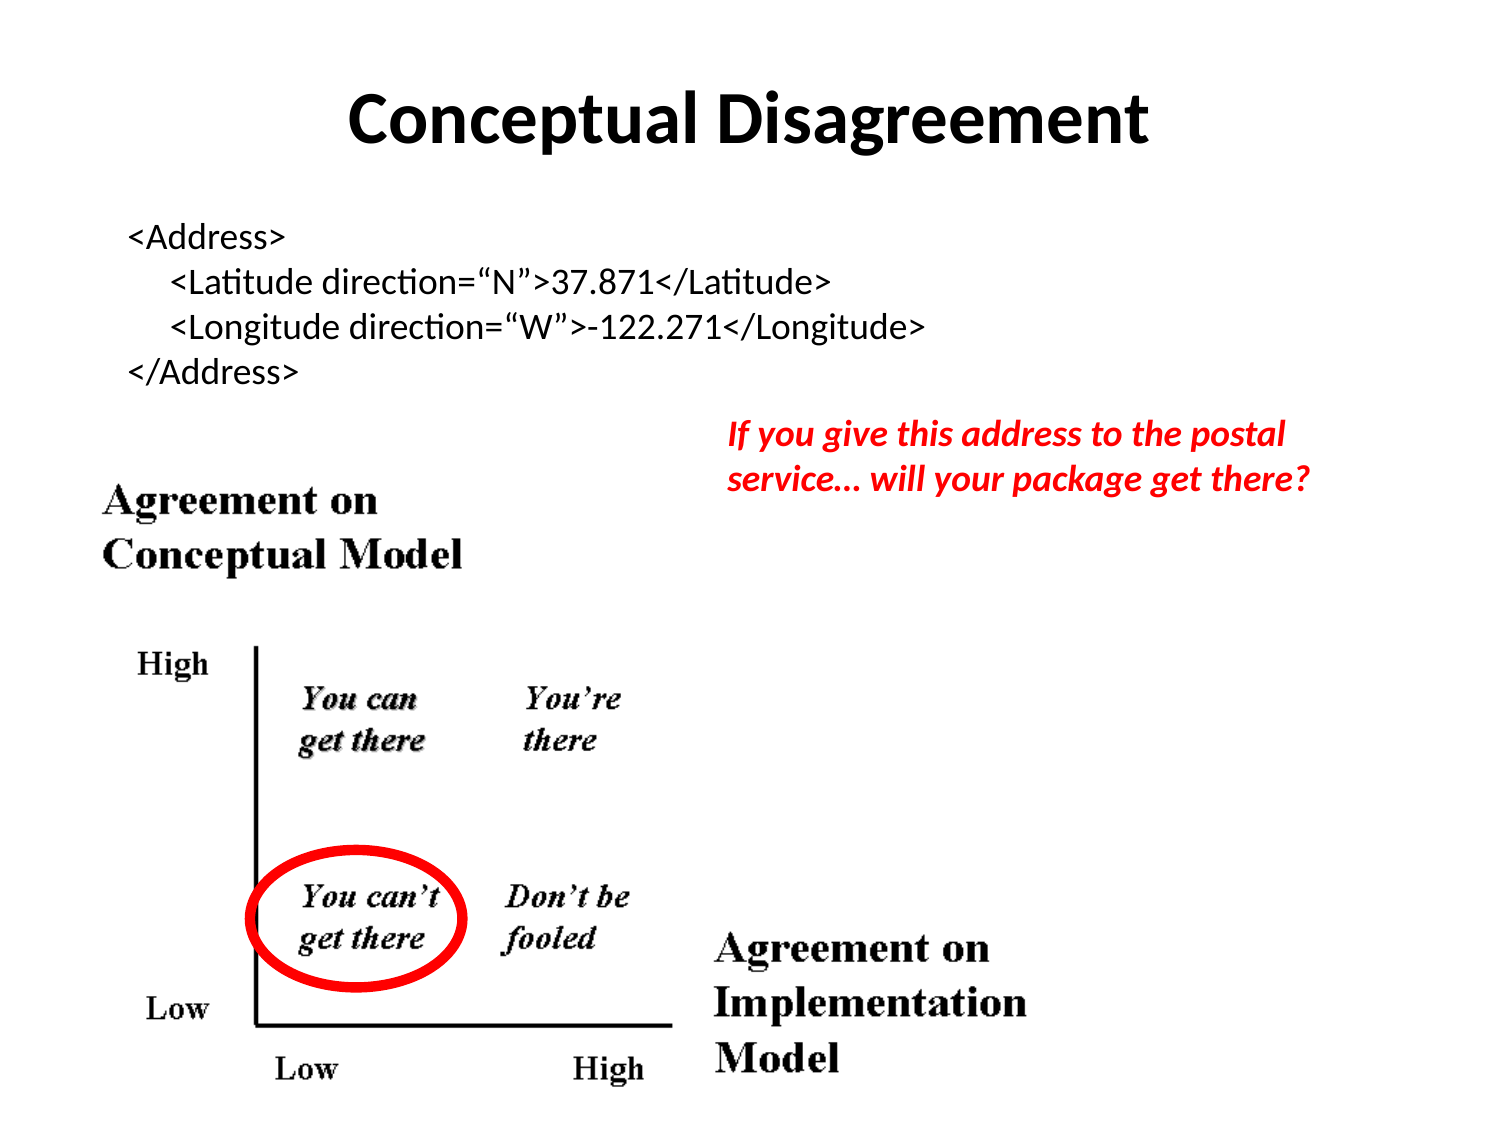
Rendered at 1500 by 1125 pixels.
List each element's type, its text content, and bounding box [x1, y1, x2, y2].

title Conceptual Disagreement [275, 24, 1225, 213]
text_box If you give this address to the postal service… will your package get there? [712, 401, 1363, 507]
text_box <Address> <Latitude direction=“N”>37.871</Latitude> <Longitude direction=“W”>-122.271</Longitude> </Address> [112, 204, 1263, 400]
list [74, 474, 1038, 1107]
